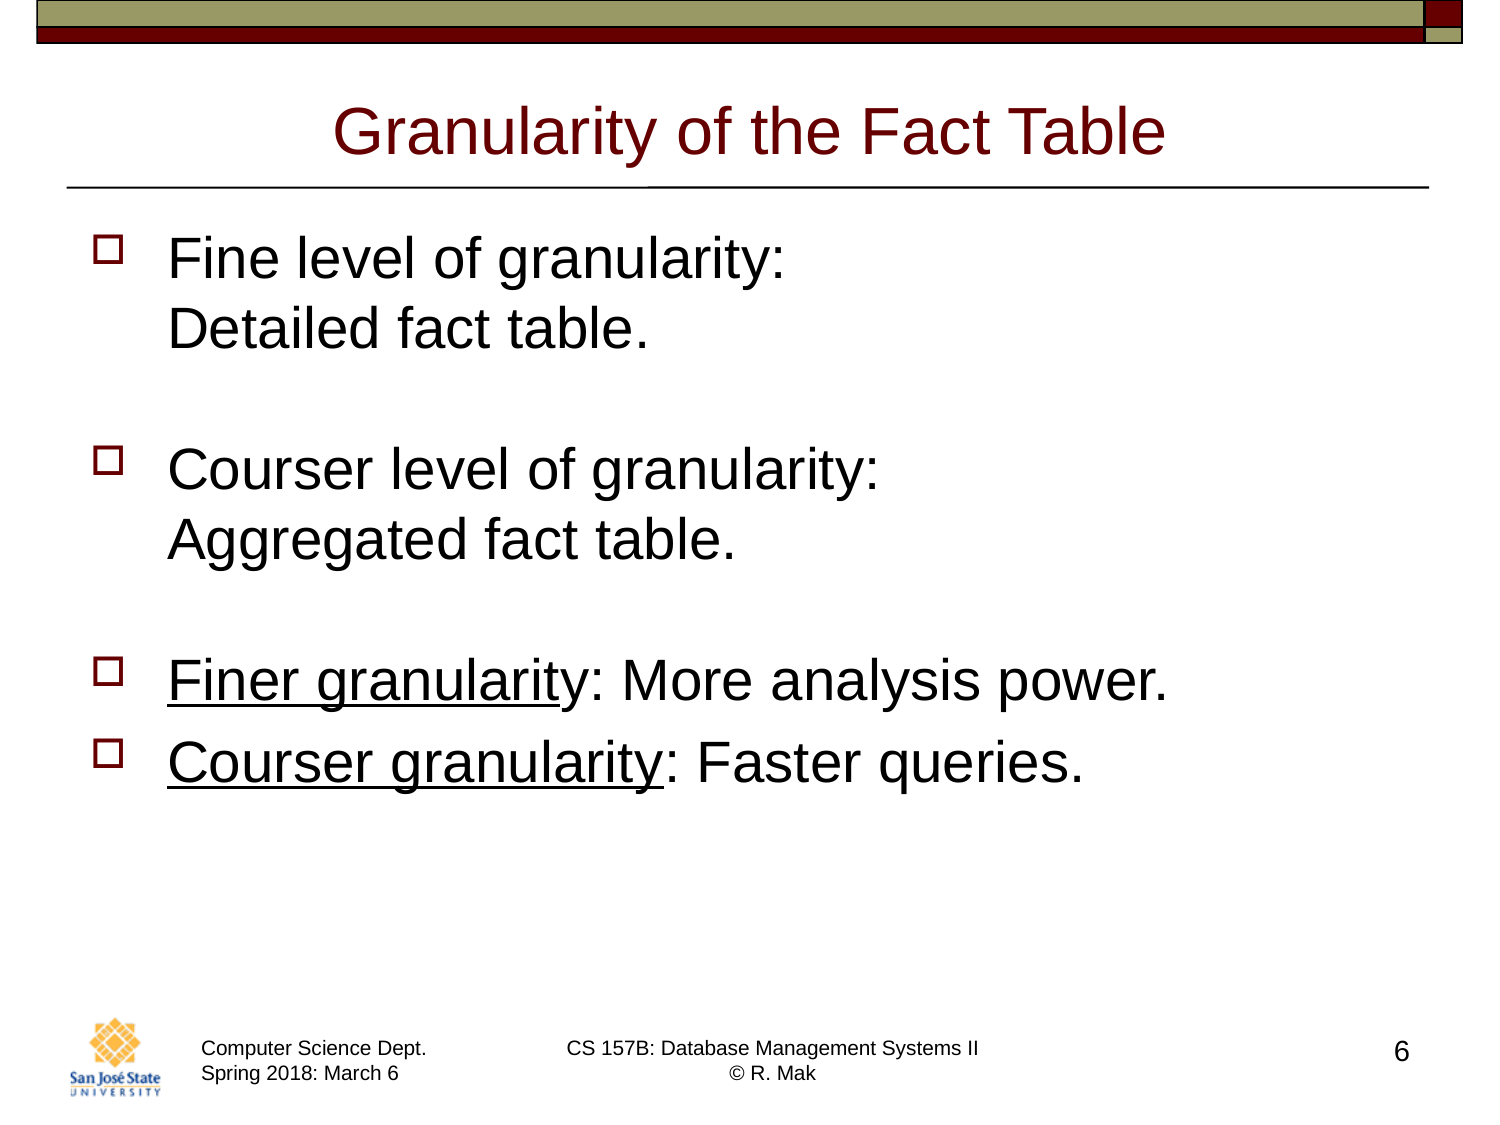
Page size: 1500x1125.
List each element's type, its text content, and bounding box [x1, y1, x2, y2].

title Granularity of the Fact Table [75, 67, 1425, 175]
picture [60, 1012, 166, 1112]
slide_number 6 [1305, 1025, 1425, 1100]
list Fine level of granularity: Detailed fact table. Courser level of granularity: Aggregated fact table. Finer granularity: More analysis power. Courser granularity: Faster queries. [75, 212, 1425, 1006]
